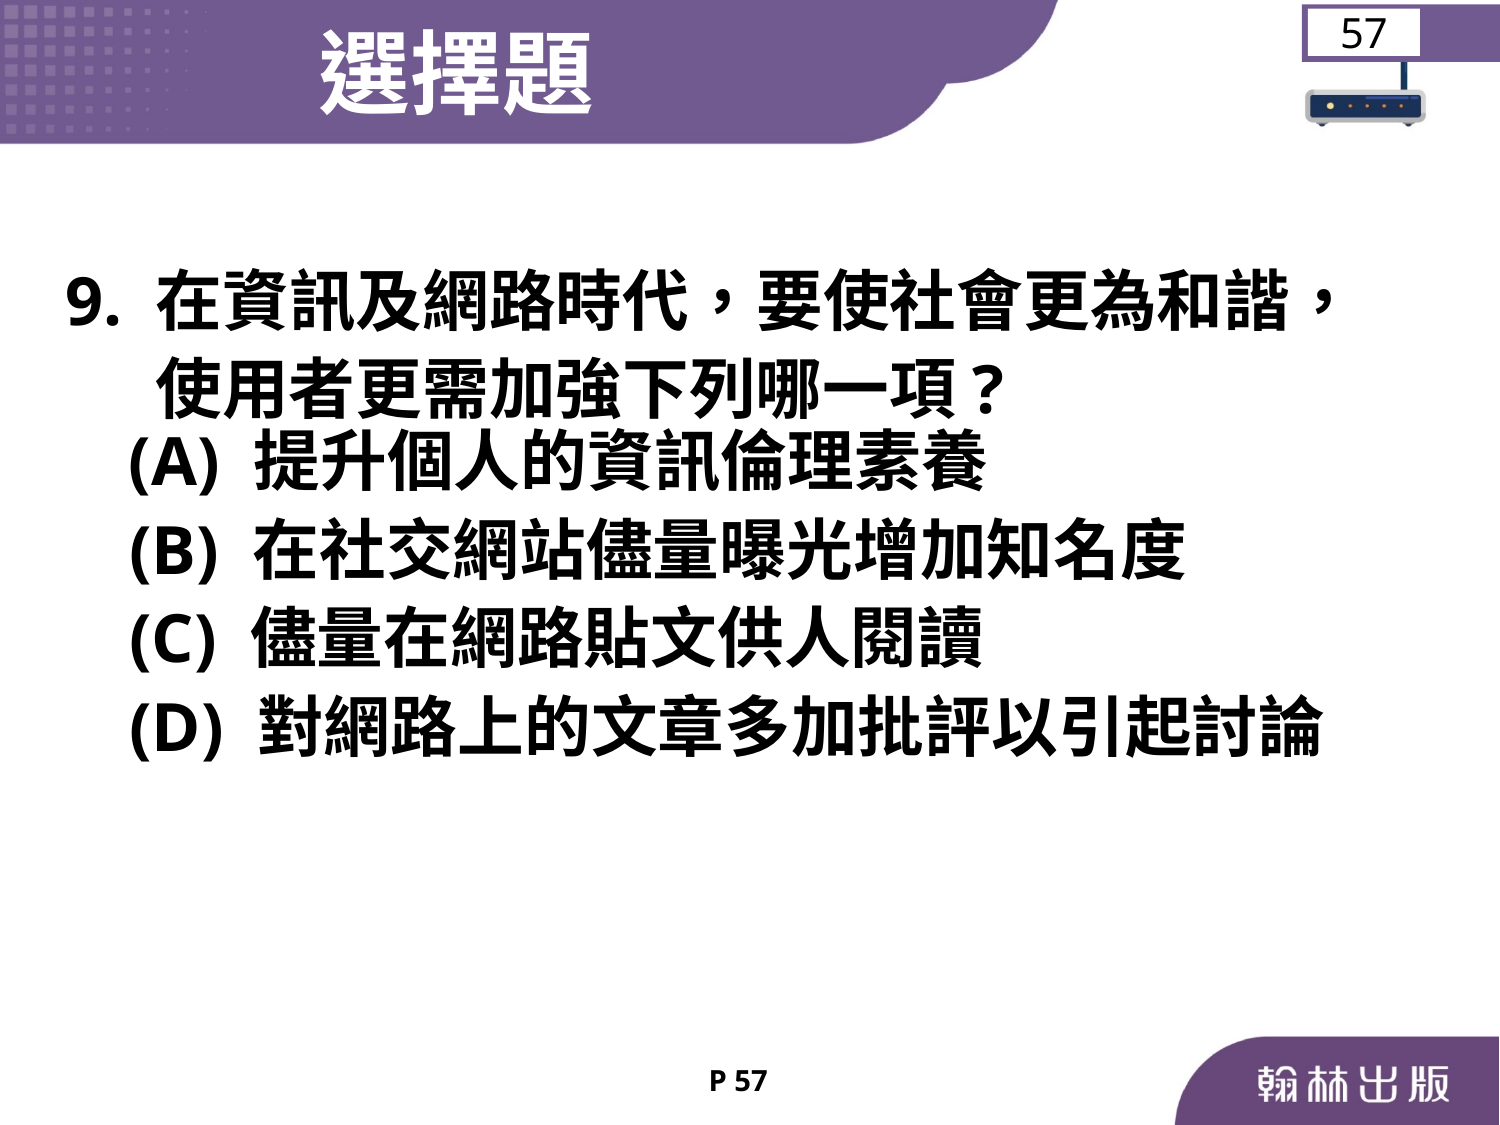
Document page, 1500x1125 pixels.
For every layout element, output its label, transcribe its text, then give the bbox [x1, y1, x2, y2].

list 9. 在資訊及網路時代，要使社會更為和諧， 使用者更需加強下列哪一項? (A) 提升個人的資訊倫理素養 (B) 在社交網站儘量曝光增加知名度 (C) 儘量在網路貼文供人閱讀 (D) 對網路上的文章多加批評以引起討論 [32, 260, 1467, 949]
text_box [1301, 3, 1500, 63]
text_box P 57 [693, 1054, 873, 1105]
title 選擇題 [304, 0, 1196, 159]
picture [0, 0, 1499, 1125]
text_box 57 [1307, 8, 1421, 57]
